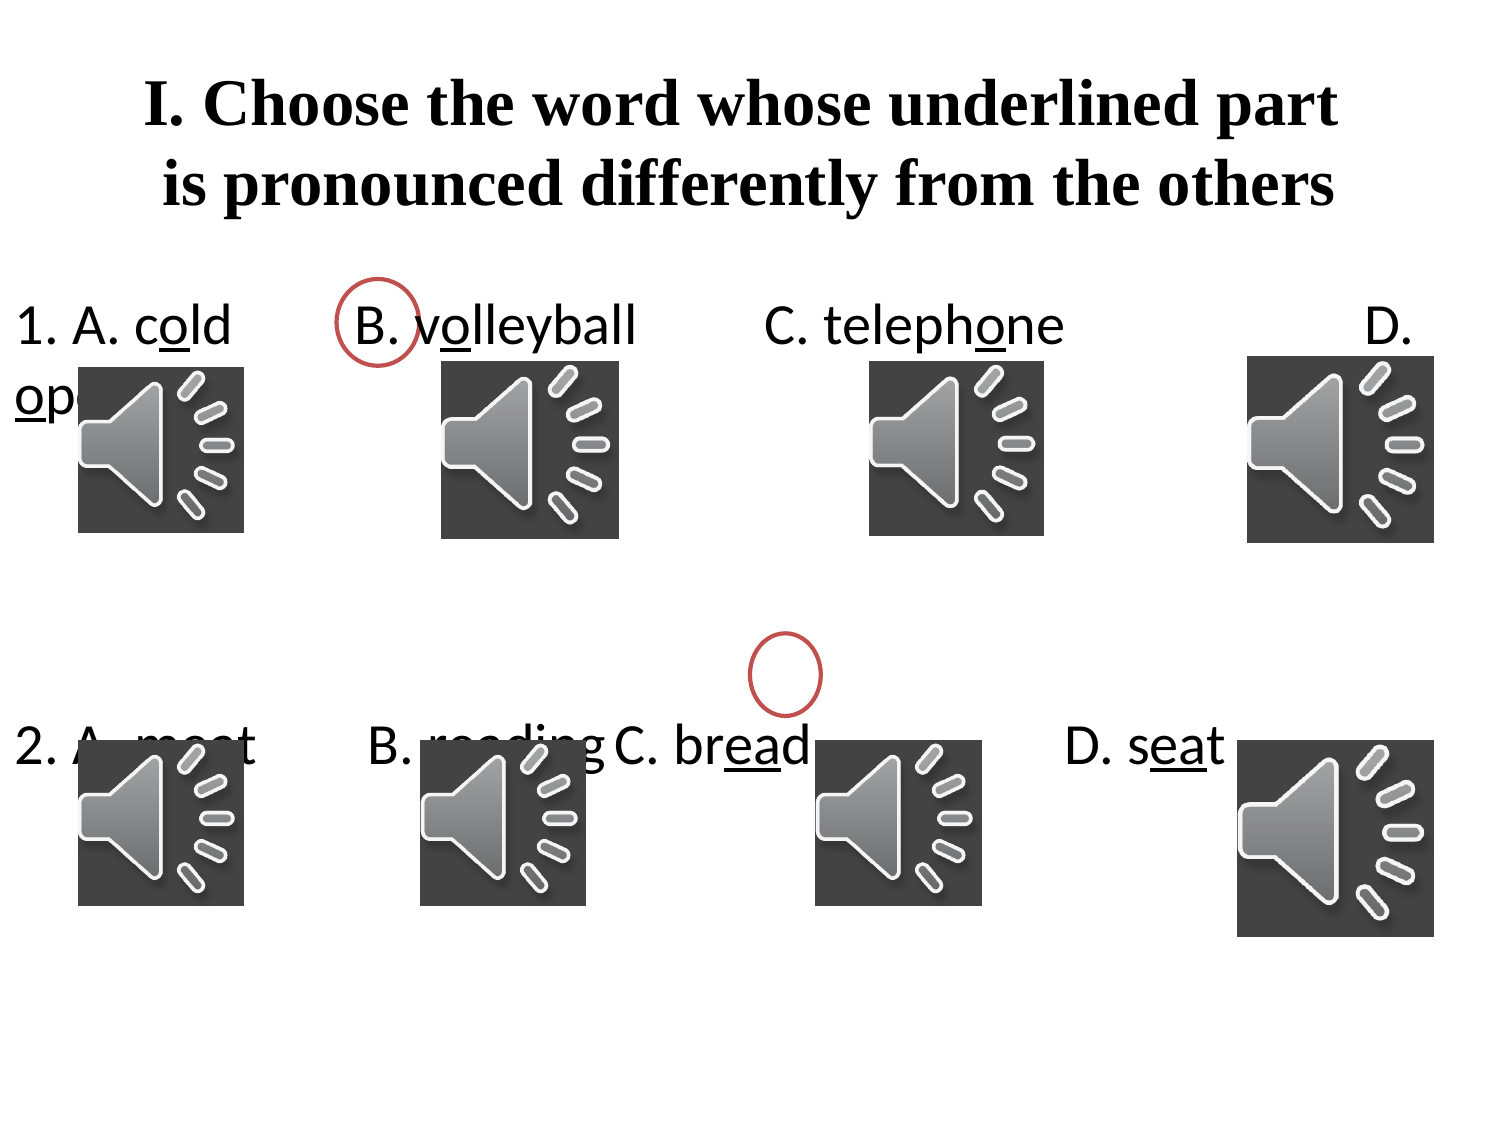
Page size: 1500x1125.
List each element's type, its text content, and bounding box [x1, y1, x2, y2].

picture [867, 359, 1046, 538]
text_box 1. A. cold B. volleyball C. telephone D. open 2. A. meat B. reading C. bread D. seat [0, 278, 1500, 854]
picture [439, 359, 621, 541]
picture [76, 738, 246, 908]
picture [418, 738, 588, 908]
picture [76, 365, 246, 535]
picture [1236, 738, 1436, 938]
picture [1245, 355, 1436, 545]
picture [814, 738, 983, 908]
title I. Choose the word whose underlined part is pronounced differently from the others [0, 45, 1500, 233]
